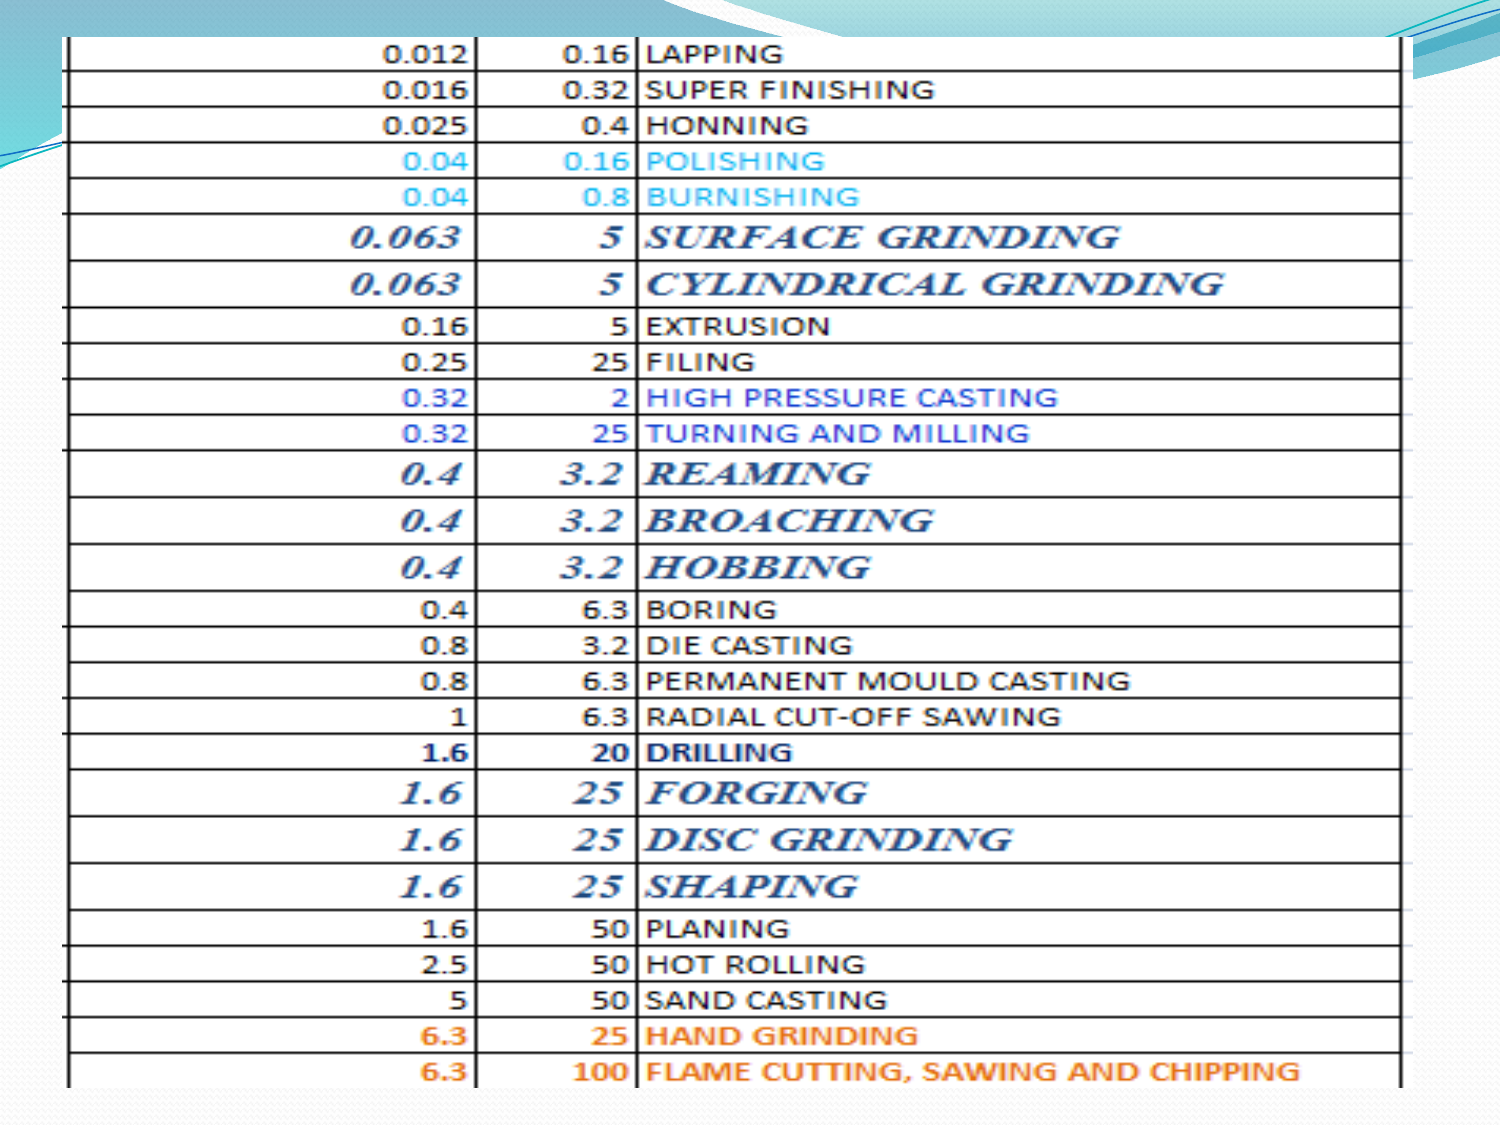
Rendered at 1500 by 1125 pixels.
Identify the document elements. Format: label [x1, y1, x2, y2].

picture [62, 37, 1413, 1088]
